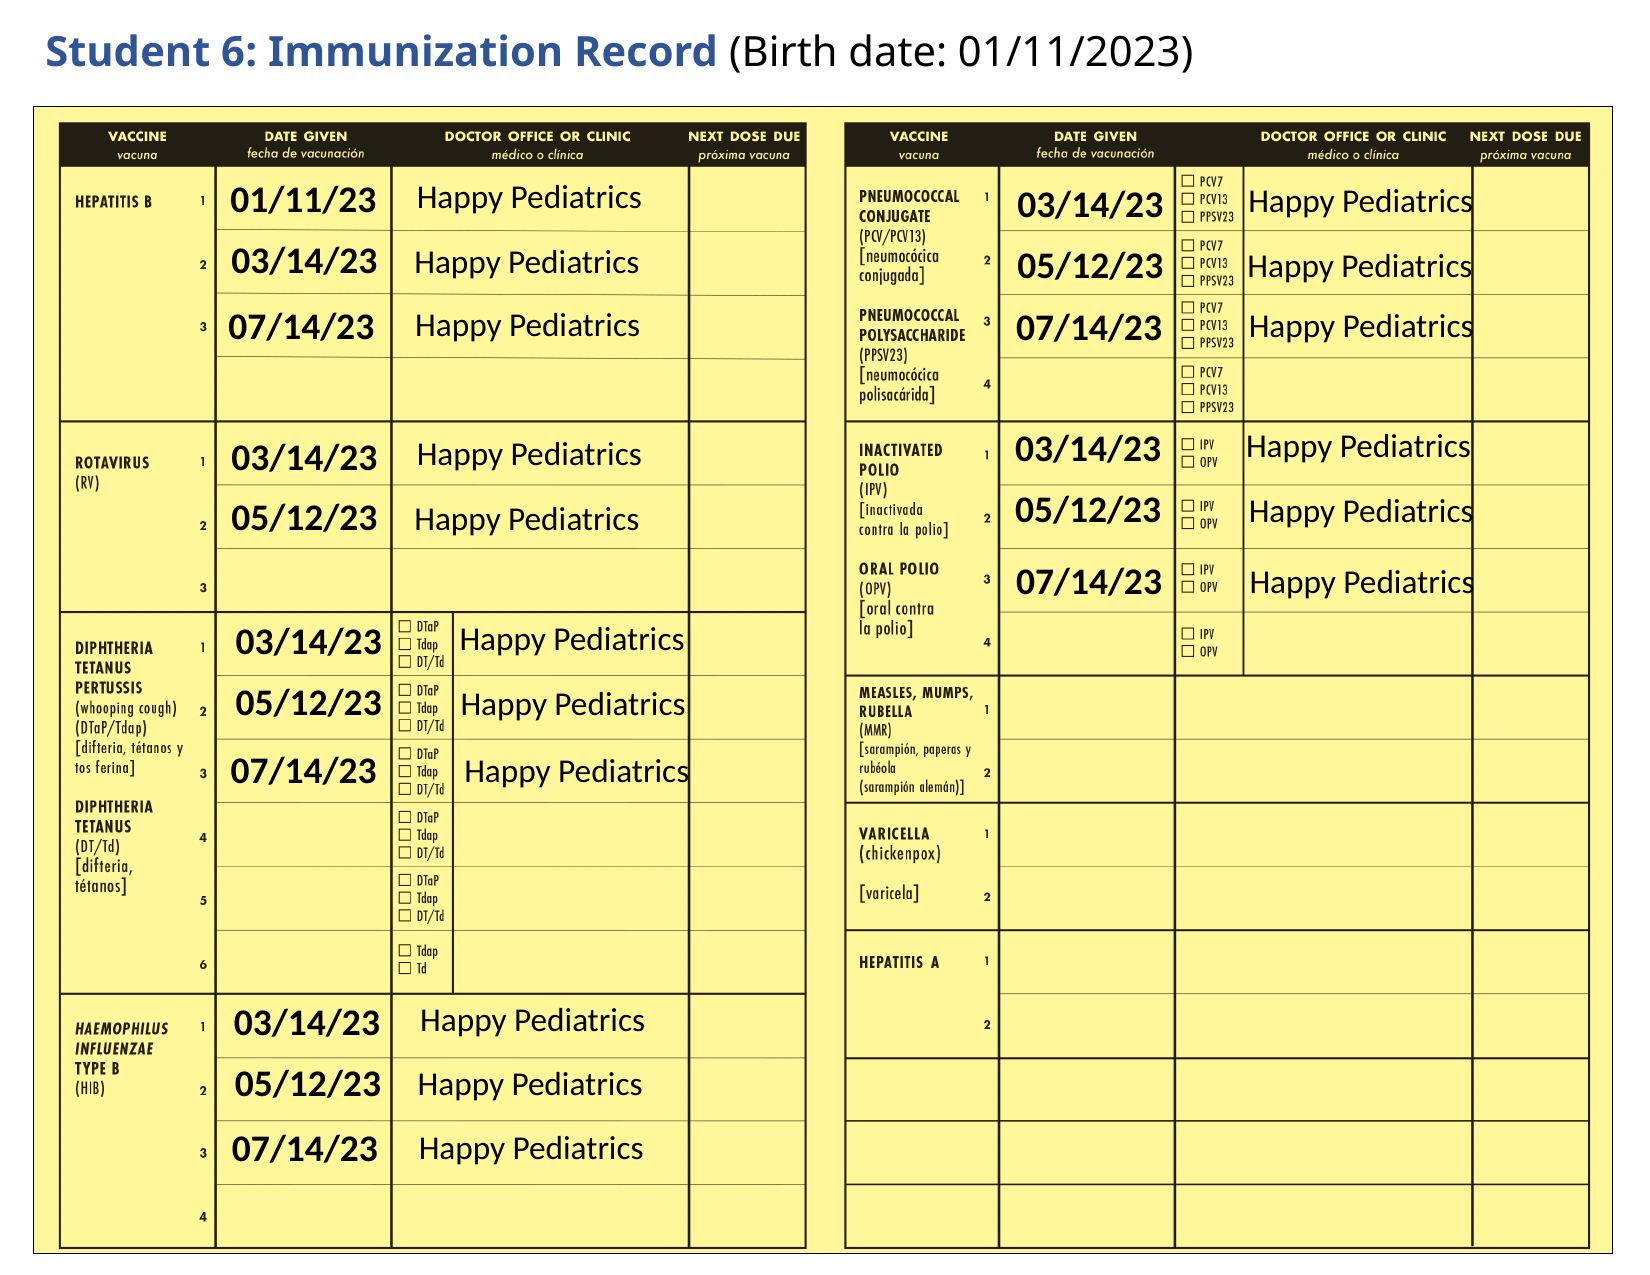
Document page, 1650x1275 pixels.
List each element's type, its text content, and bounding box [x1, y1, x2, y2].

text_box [33, 106, 1613, 1254]
title Student 6: Immunization Record (Birth date: 01/11/2023) [30, 23, 1454, 94]
